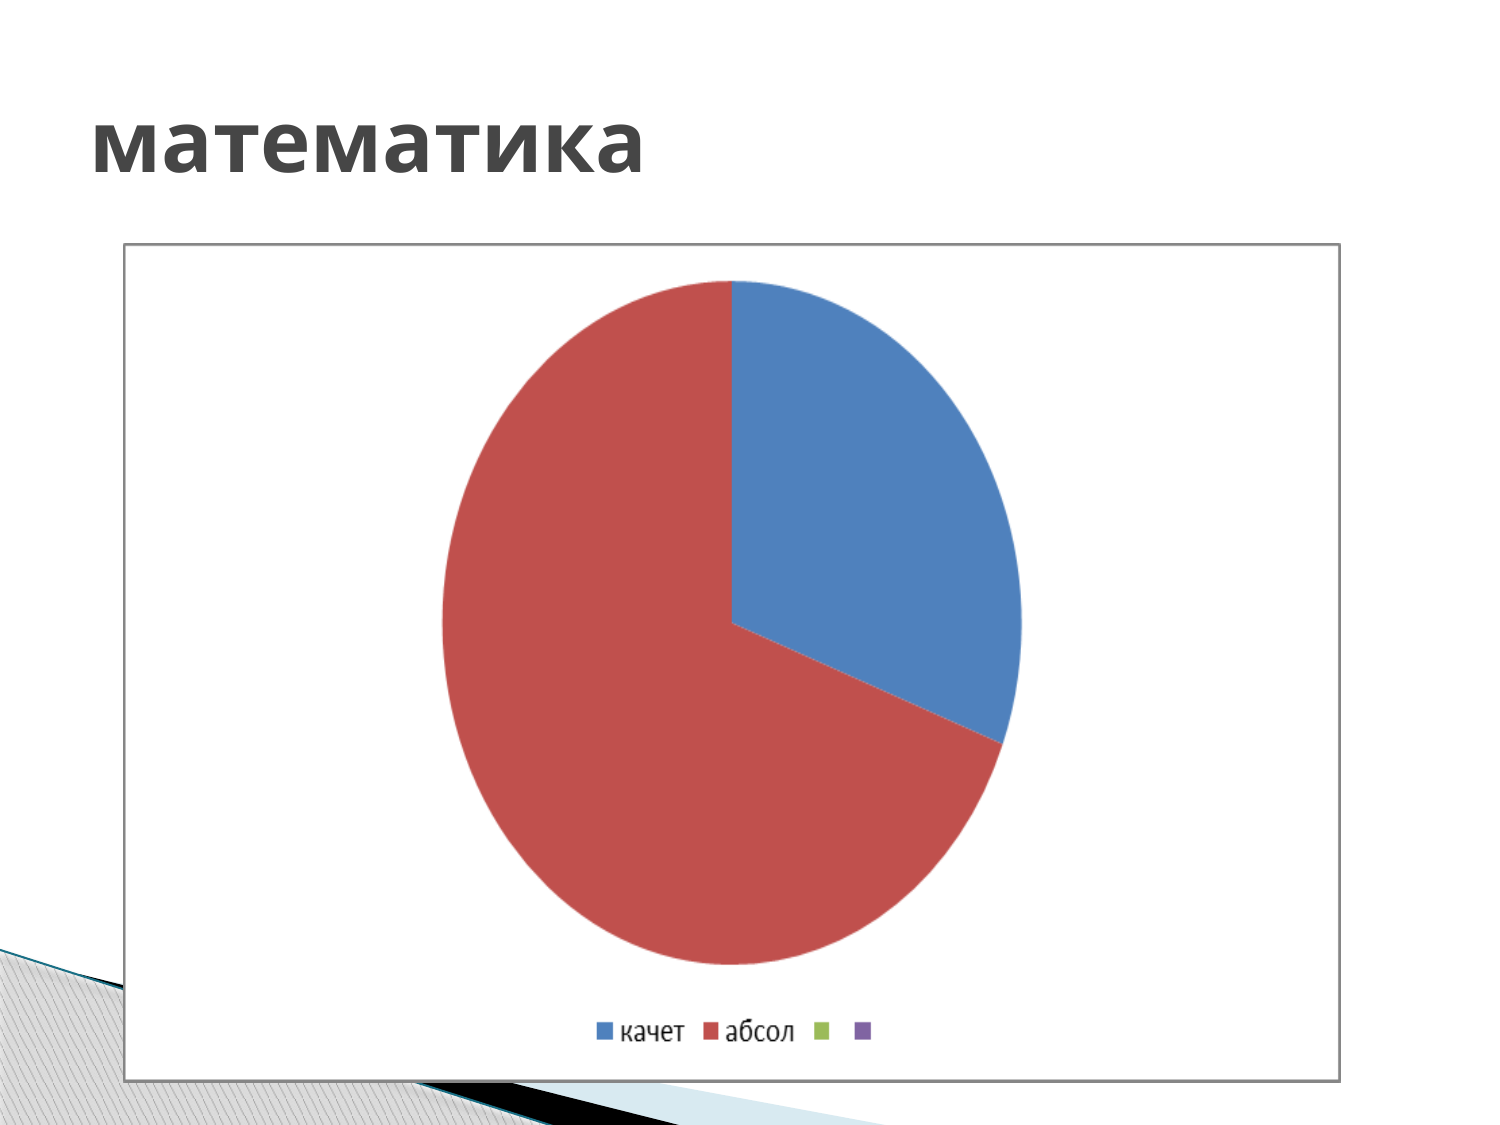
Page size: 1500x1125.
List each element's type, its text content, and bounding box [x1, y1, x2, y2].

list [123, 243, 1341, 1083]
title математика [75, 45, 1425, 233]
